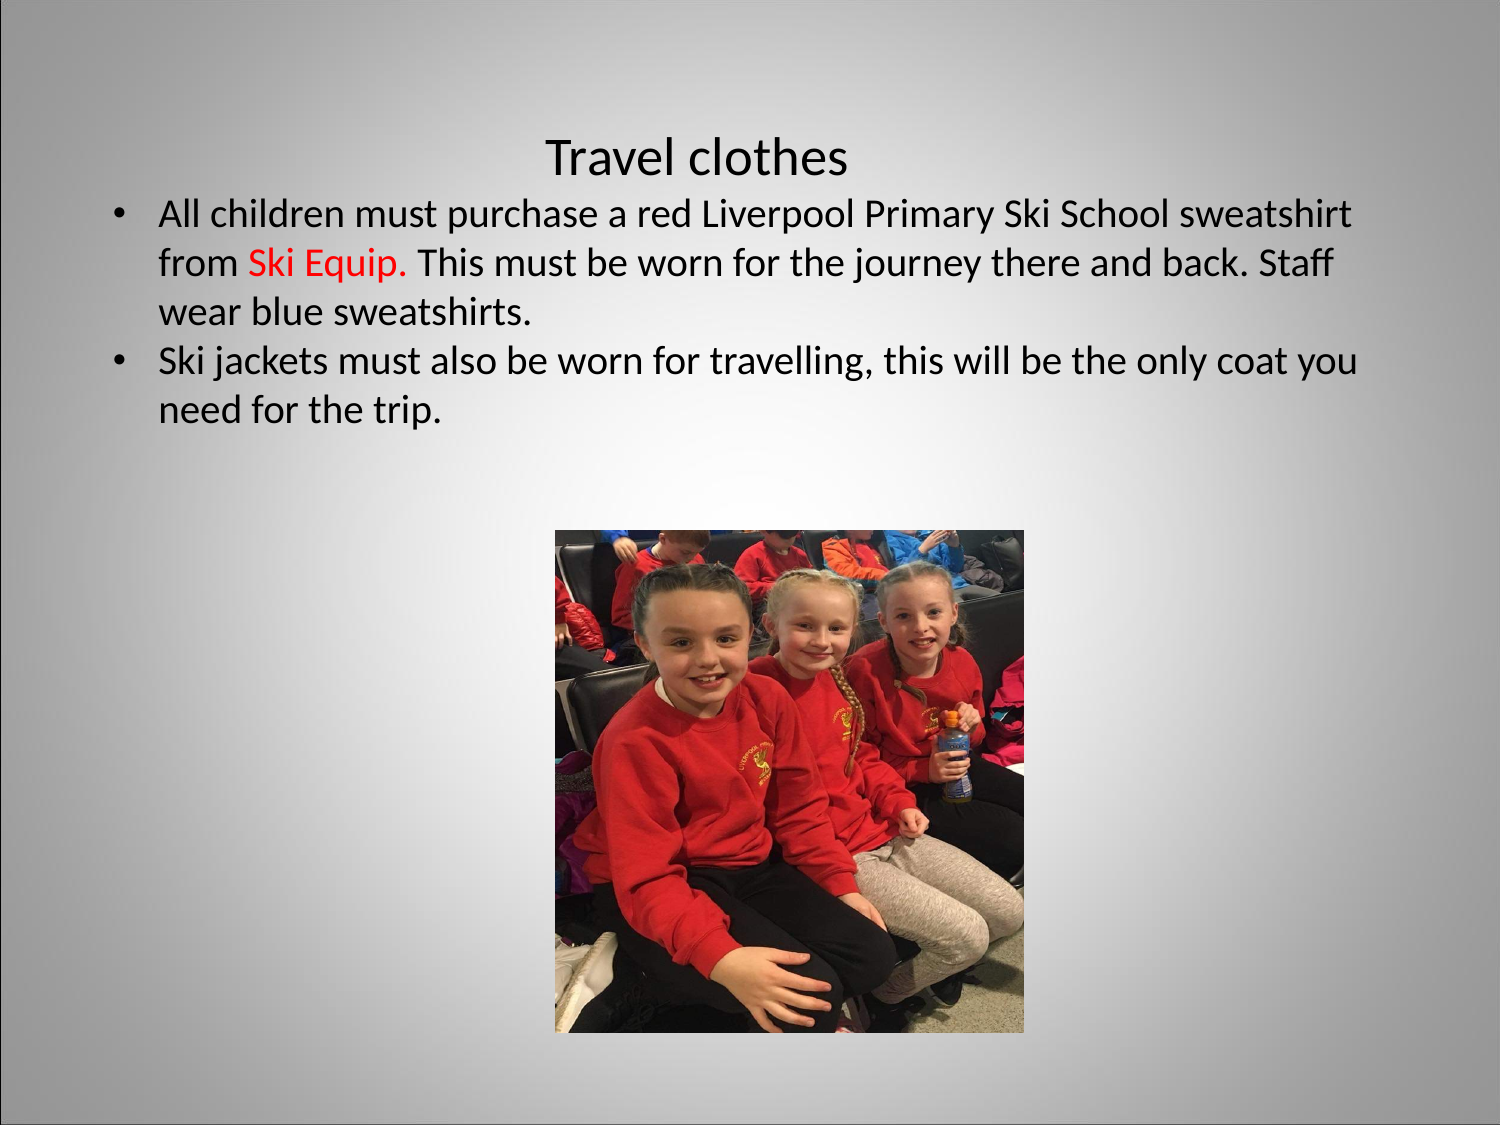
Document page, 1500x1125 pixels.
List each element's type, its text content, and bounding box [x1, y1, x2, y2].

picture [0, 0, 1500, 1125]
title Travel clothes All children must purchase a red Liverpool Primary Ski School sweatshirt from Ski Equip. This must be worn for the journey there and back. Staff wear blue sweatshirts. Ski jackets must also be worn for travelling, this will be the only coat you need for the trip. [75, 45, 1425, 492]
